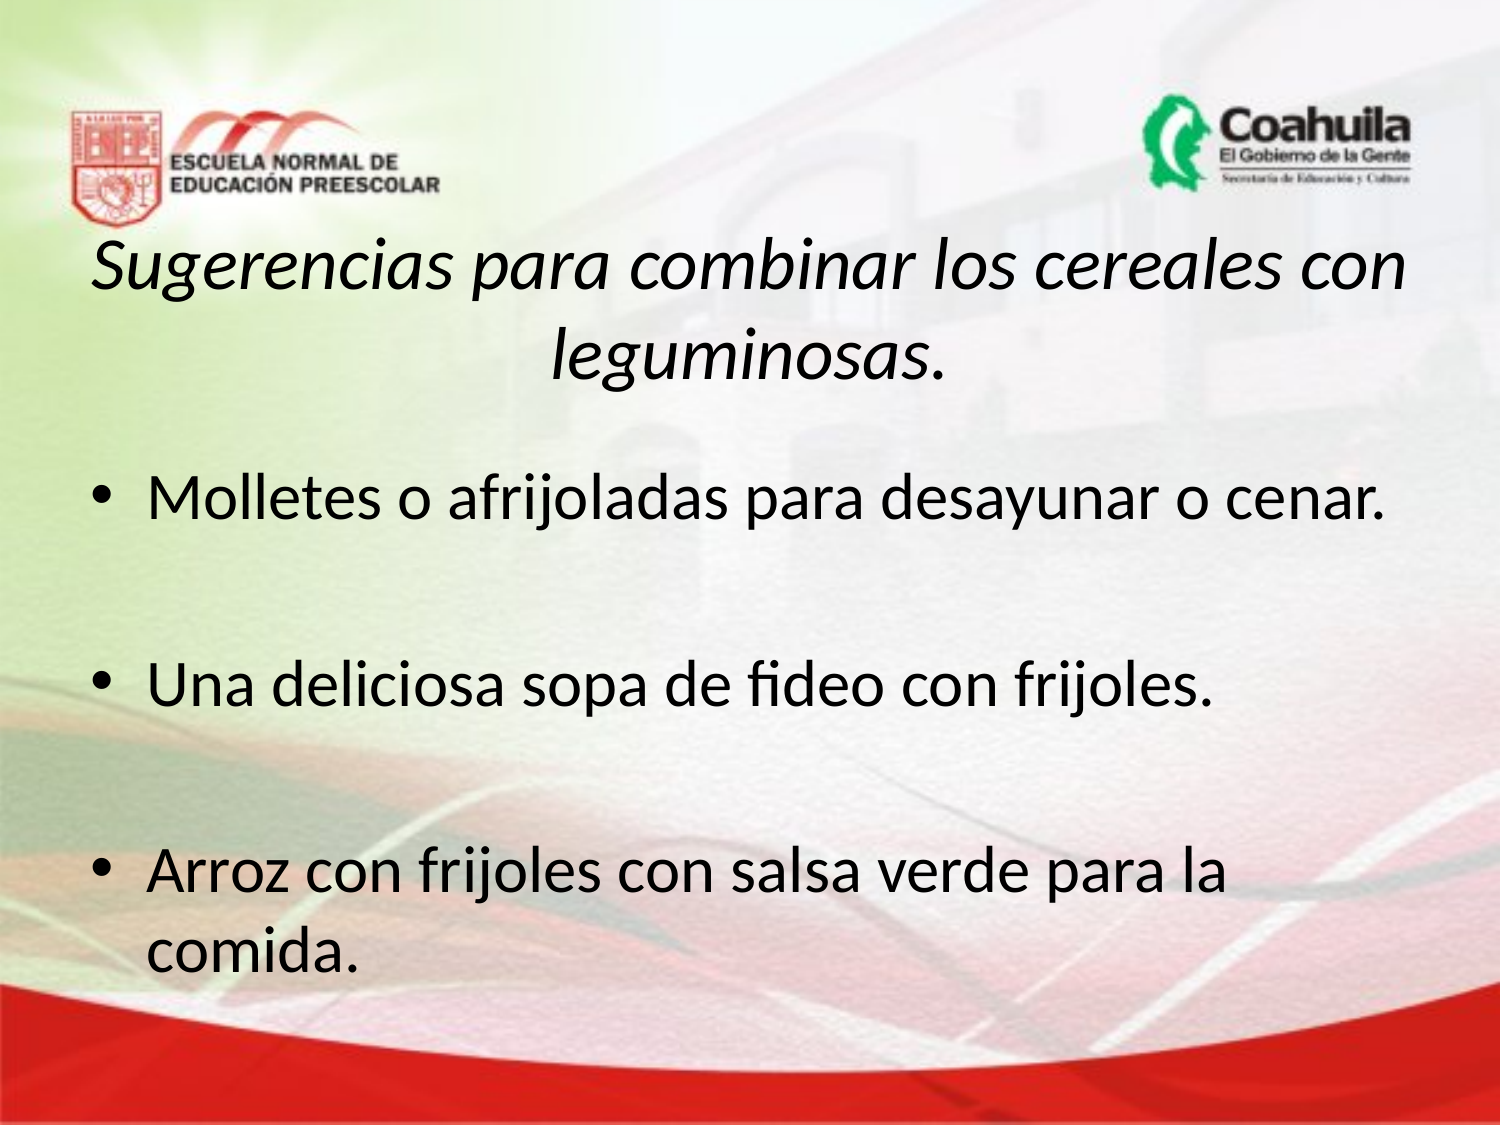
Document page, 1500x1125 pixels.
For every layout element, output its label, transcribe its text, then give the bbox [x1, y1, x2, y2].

title Sugerencias para combinar los cereales con leguminosas. [75, 175, 1425, 434]
picture [0, 0, 1500, 1125]
list Molletes o afrijoladas para desayunar o cenar. Una deliciosa sopa de fideo con frijoles. Arroz con frijoles con salsa verde para la comida. [75, 445, 1425, 1005]
